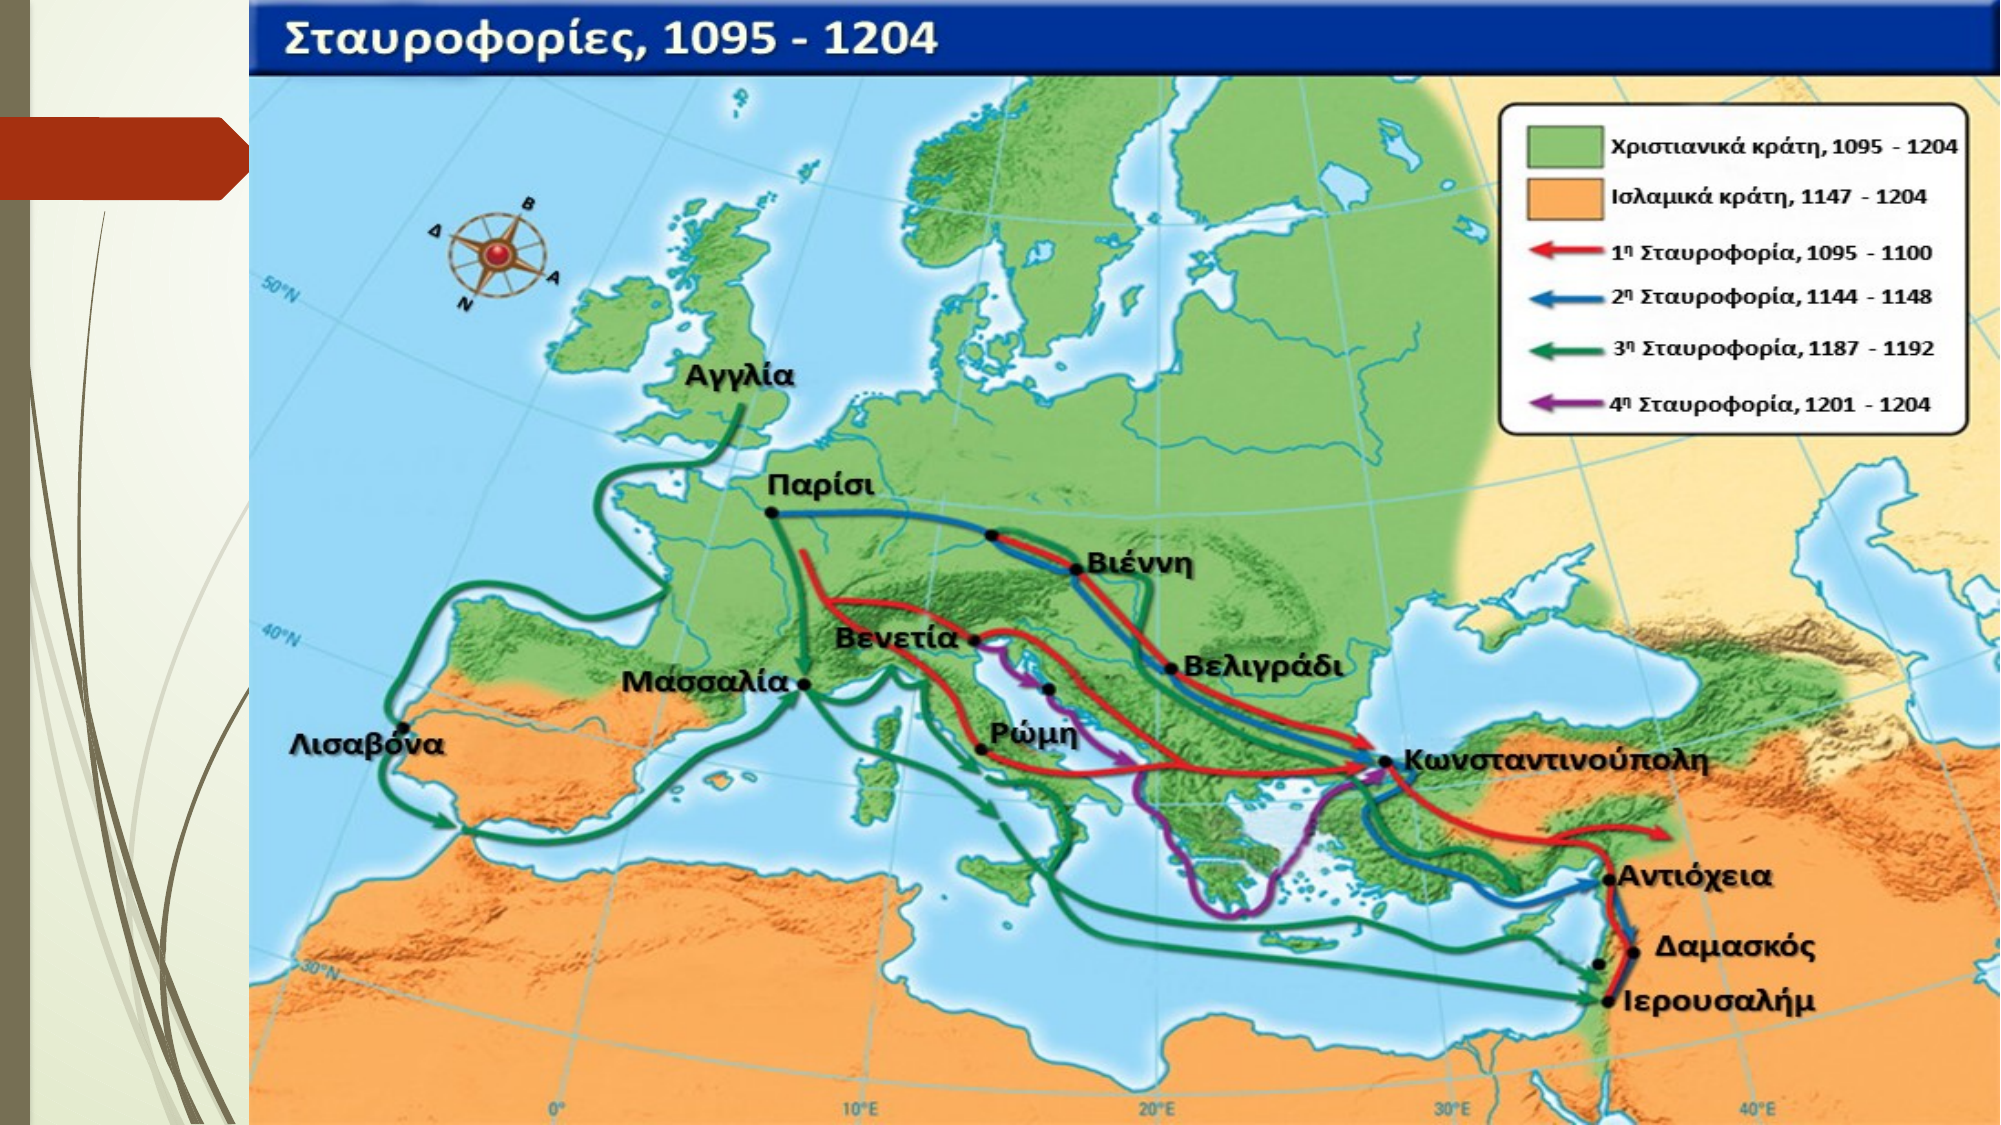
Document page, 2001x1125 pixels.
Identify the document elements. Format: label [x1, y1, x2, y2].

picture [249, 0, 2000, 1125]
